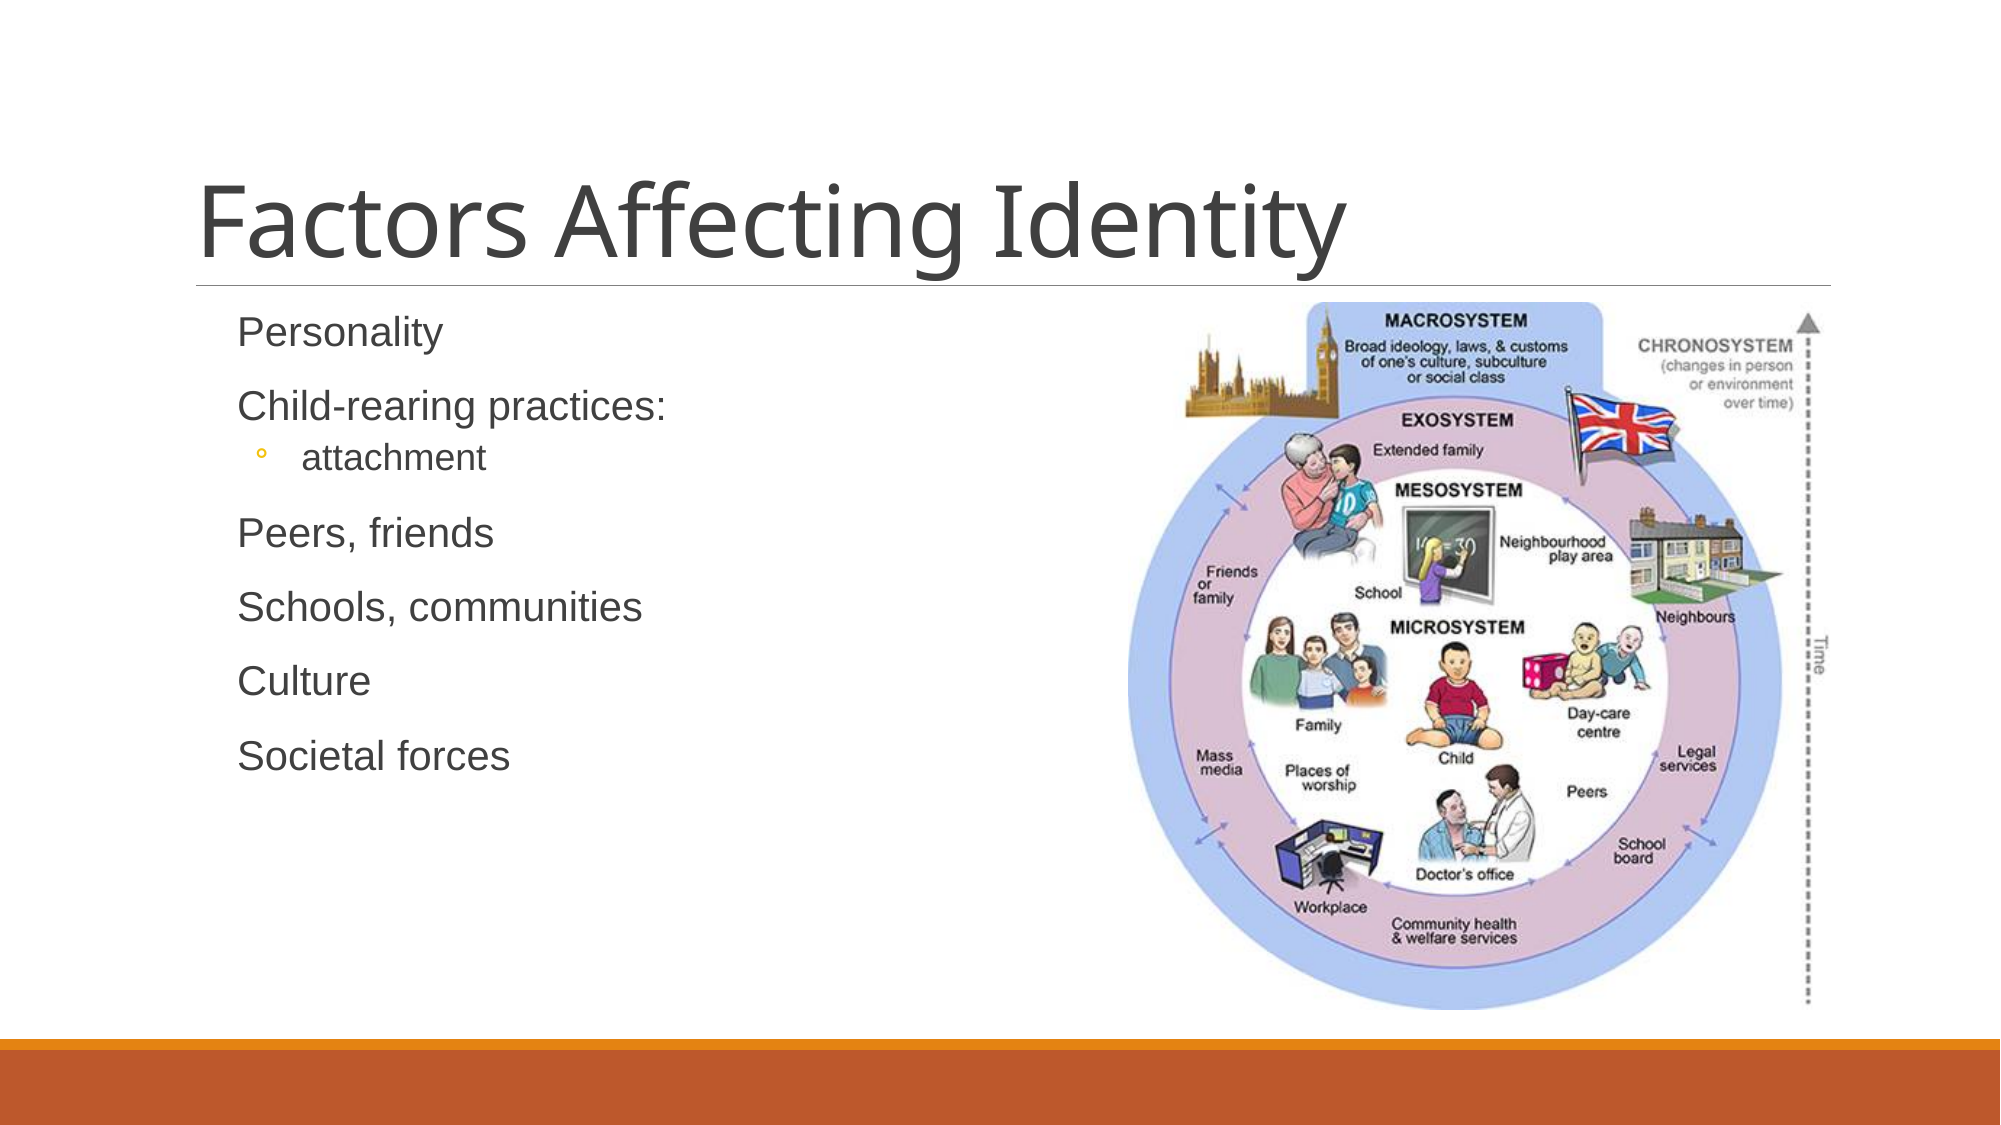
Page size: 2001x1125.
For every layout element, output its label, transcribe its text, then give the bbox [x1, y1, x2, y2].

list Personality Child-rearing practices: attachment Peers, friends Schools, communities Culture Societal forces [180, 302, 1126, 963]
picture [1127, 302, 1831, 1011]
title Factors Affecting Identity [180, 47, 1830, 285]
